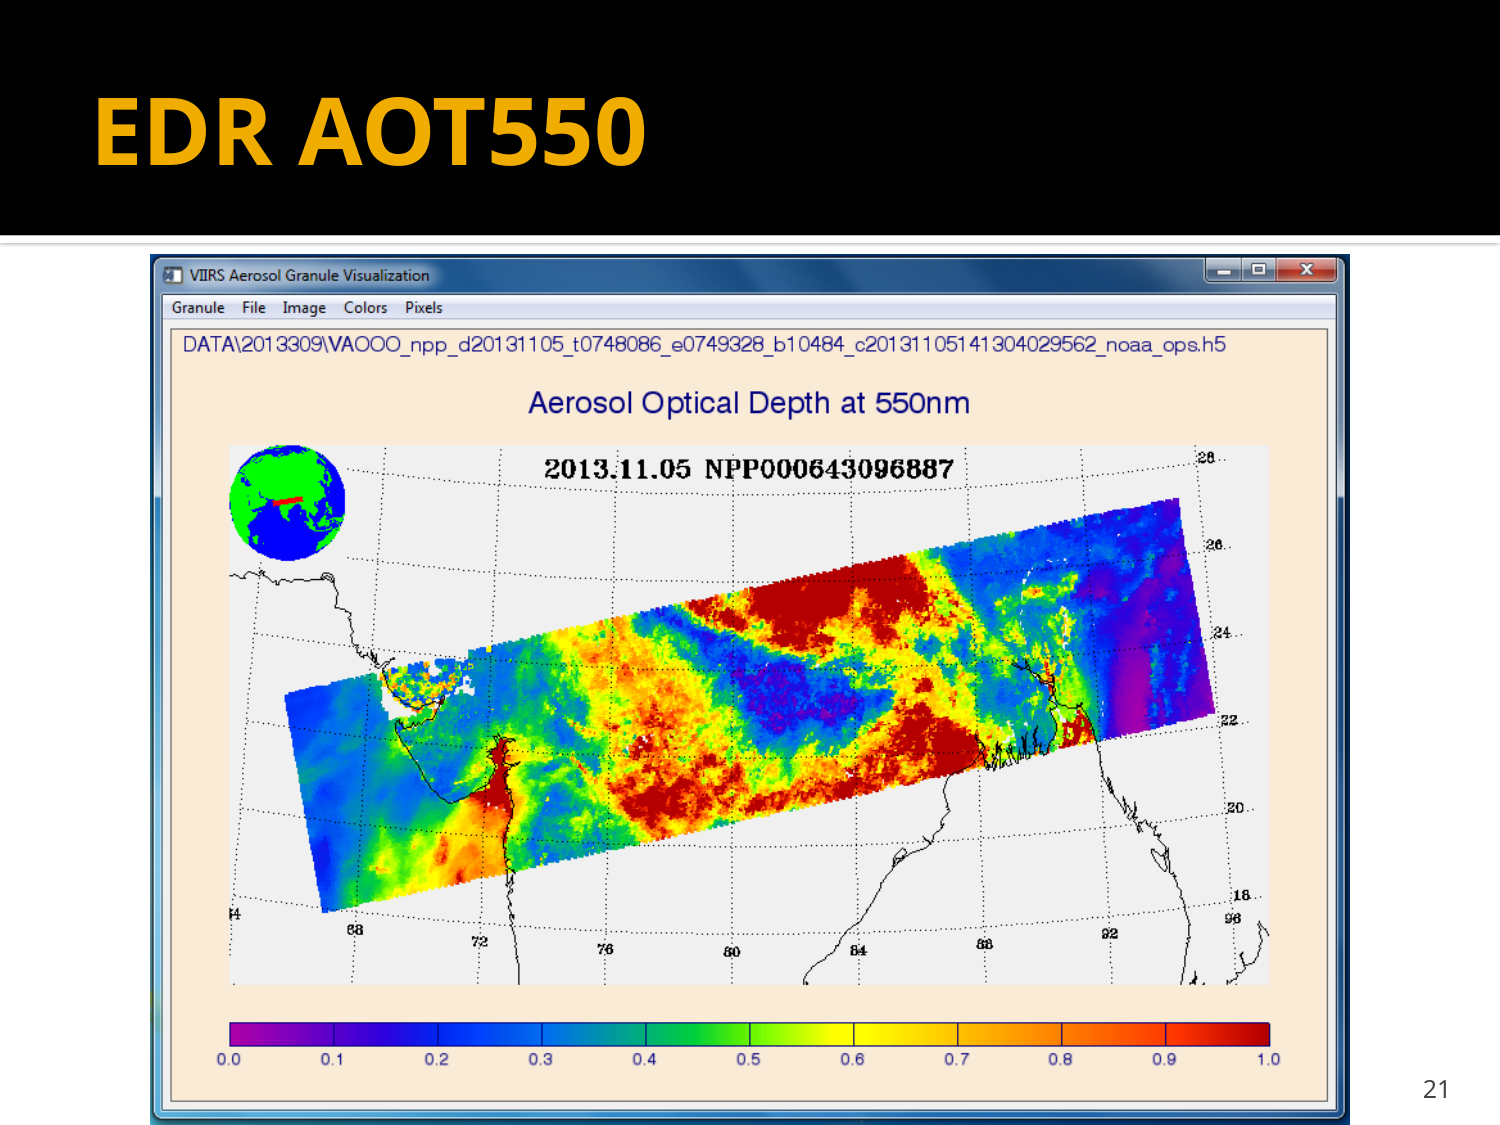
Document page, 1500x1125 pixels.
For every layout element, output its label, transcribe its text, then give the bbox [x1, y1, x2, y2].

title EDR AOT550 [75, 25, 1425, 231]
slide_number 21 [1356, 1062, 1467, 1108]
picture [149, 254, 1350, 1125]
